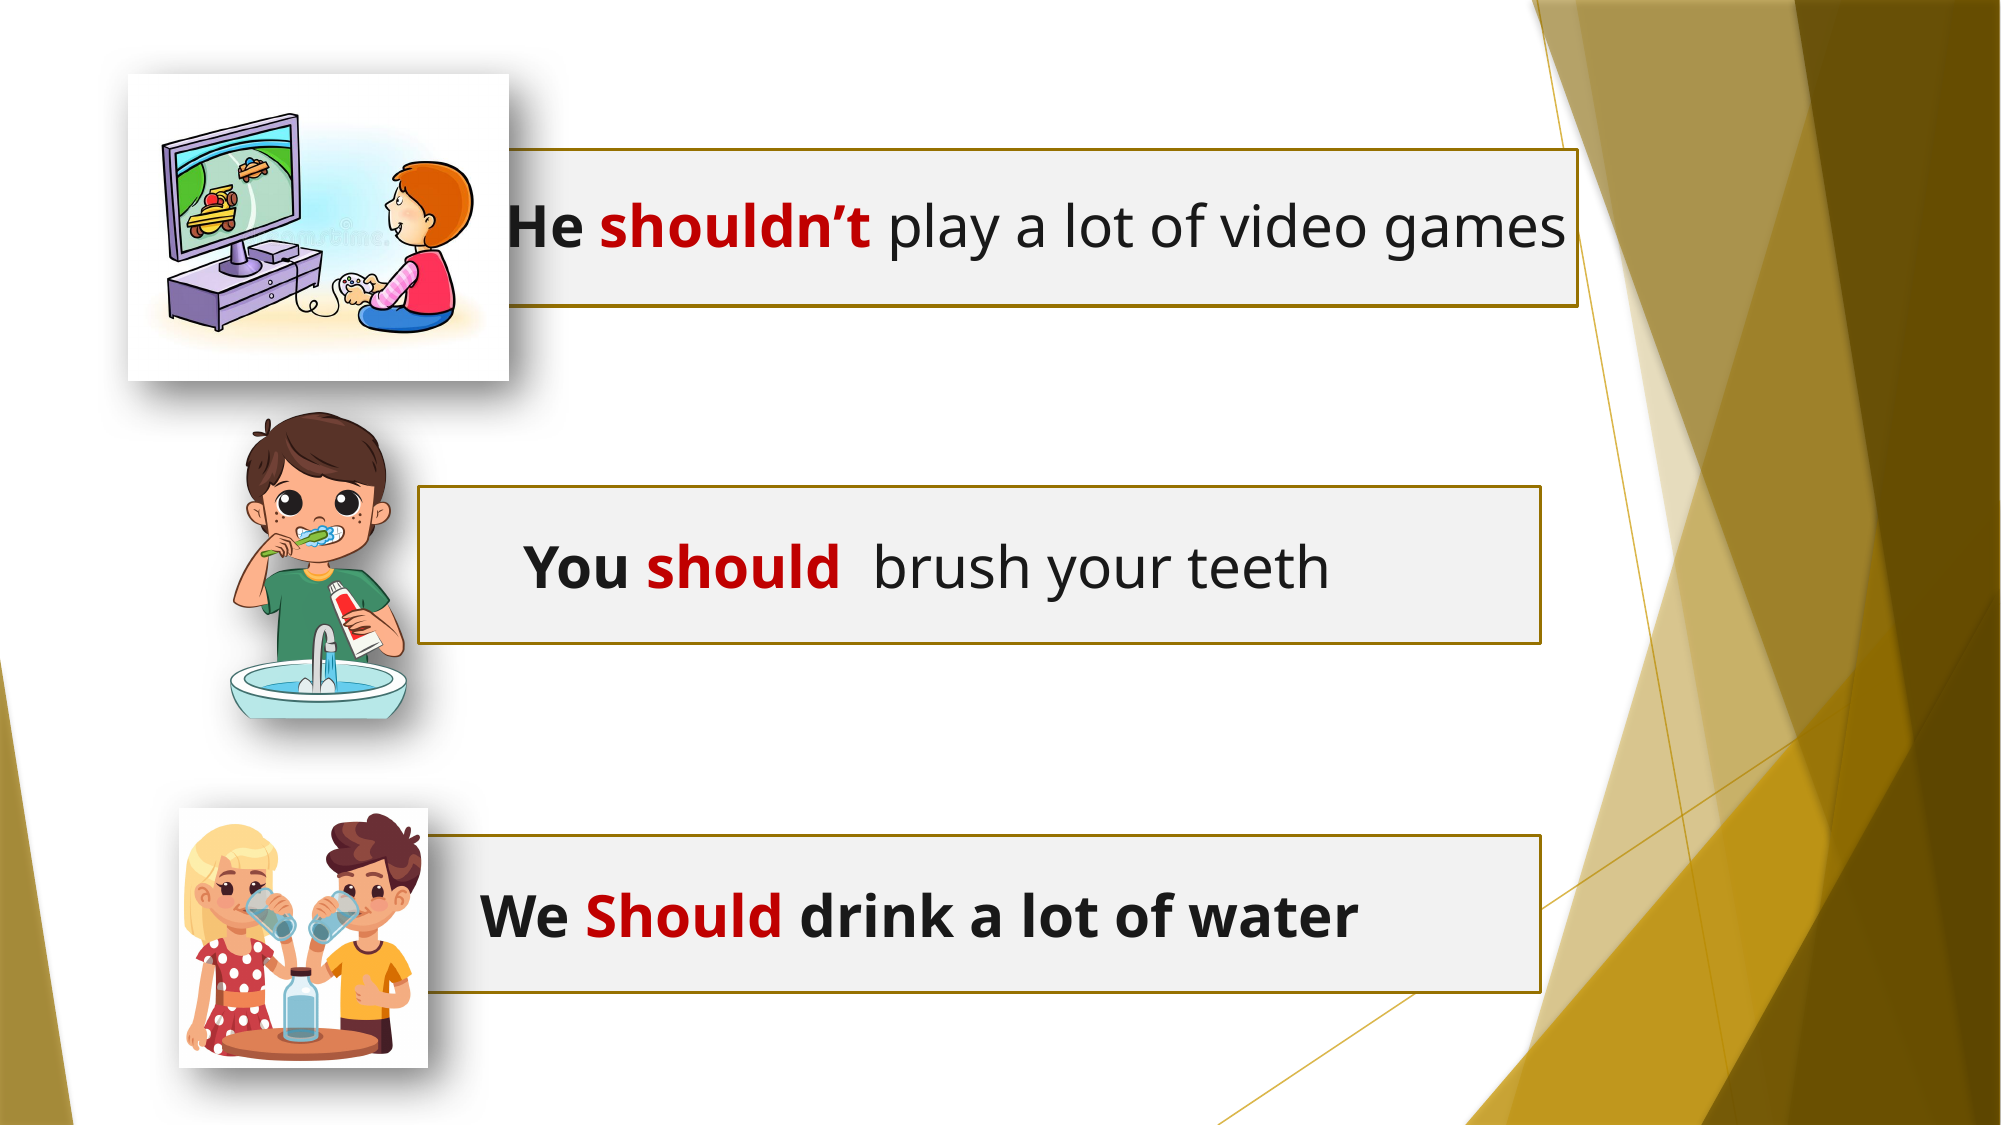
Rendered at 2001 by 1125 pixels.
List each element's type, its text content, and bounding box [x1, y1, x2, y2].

text_box [475, 834, 1542, 994]
picture [127, 74, 510, 381]
picture [229, 412, 407, 719]
text_box He shouldn’t play a lot of video games [514, 181, 1756, 267]
text_box [417, 485, 1542, 645]
text_box We Should drink a lot of water [432, 871, 1428, 957]
picture [179, 807, 428, 1069]
text_box You should brush your teeth [427, 522, 1428, 608]
text_box [557, 148, 1579, 181]
text_box [557, 267, 1579, 308]
